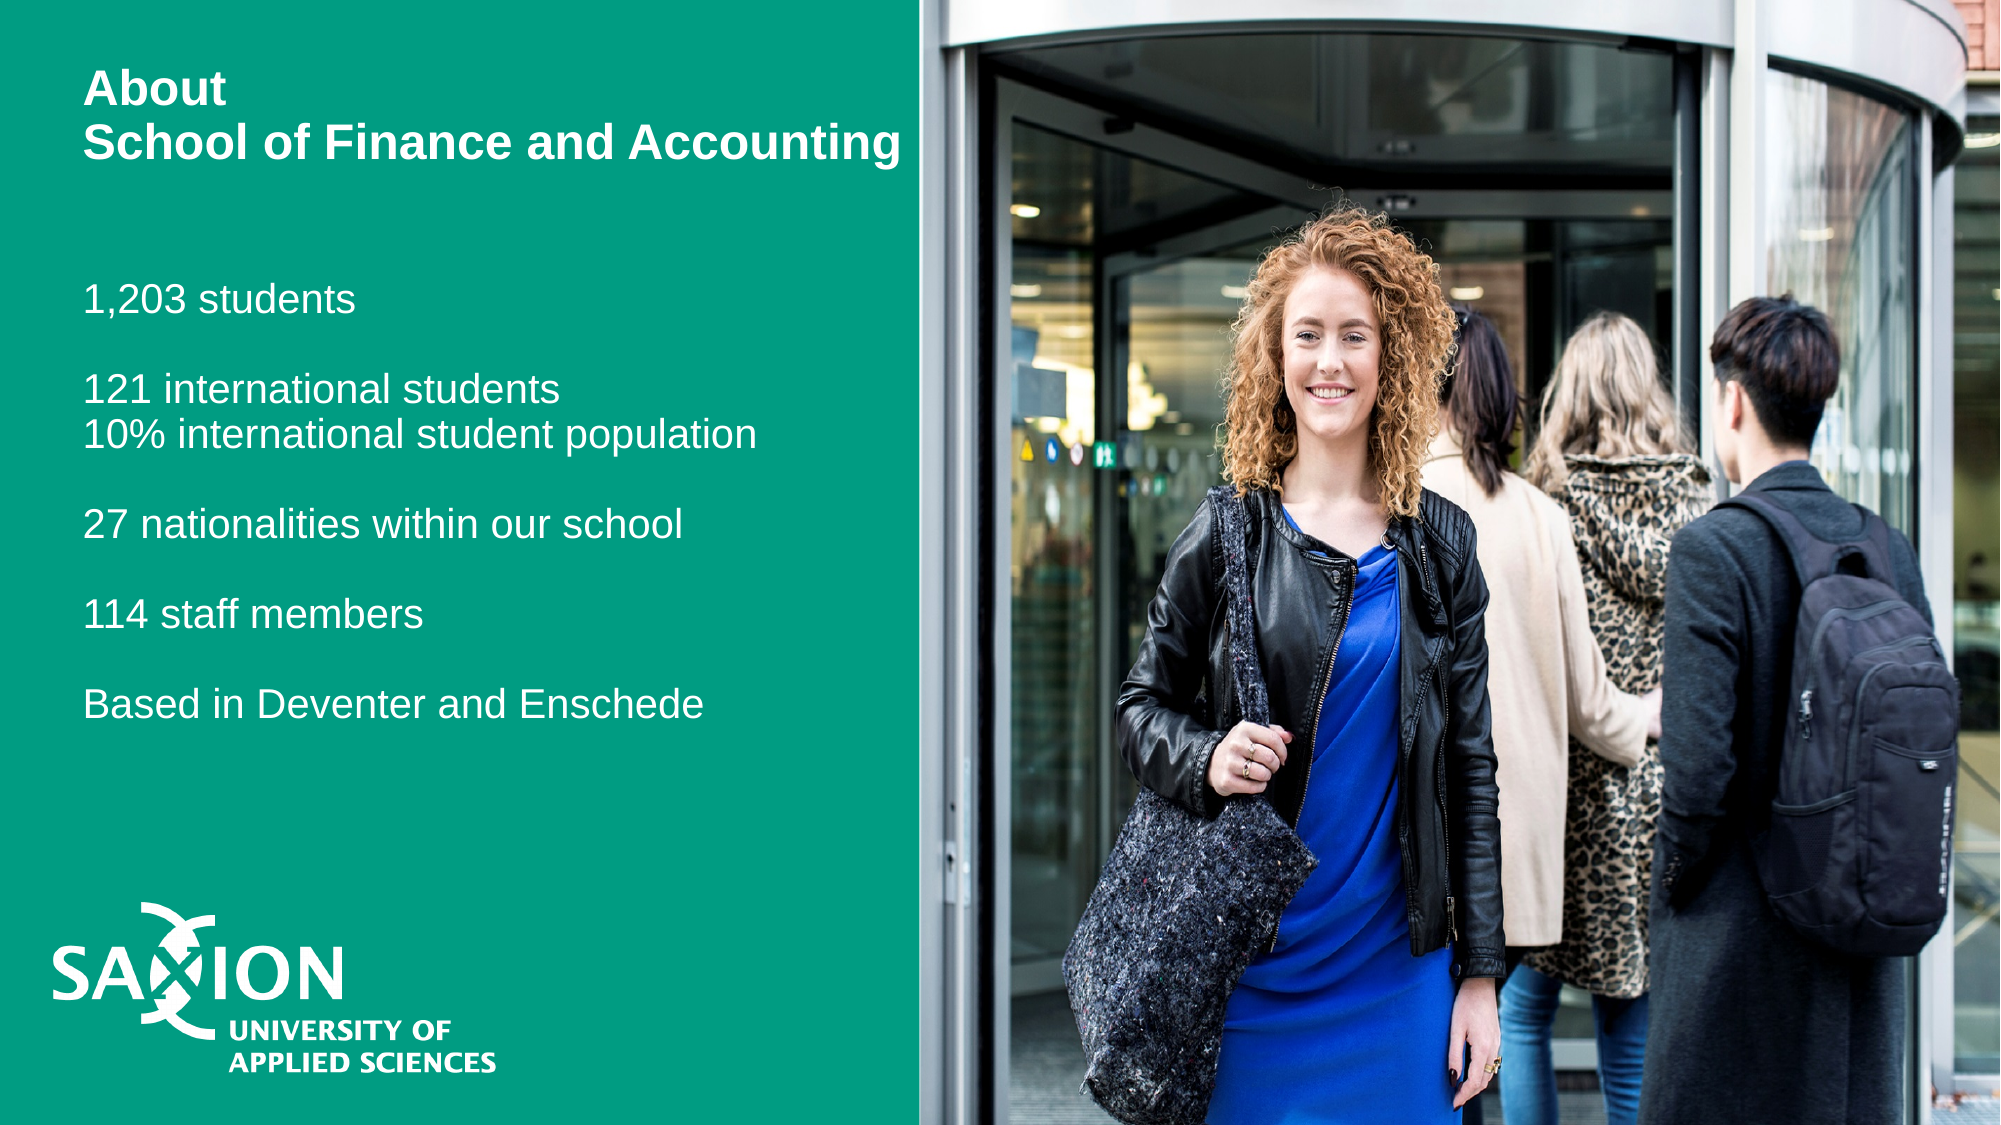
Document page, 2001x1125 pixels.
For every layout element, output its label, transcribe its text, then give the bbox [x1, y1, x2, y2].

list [919, 0, 2000, 1125]
title About School of Finance and Accounting 1,203 students 121 international students 10% international student population 27 nationalities within our school 114 staff members Based in Deventer and Enschede [67, 54, 919, 862]
picture [0, 850, 548, 1125]
